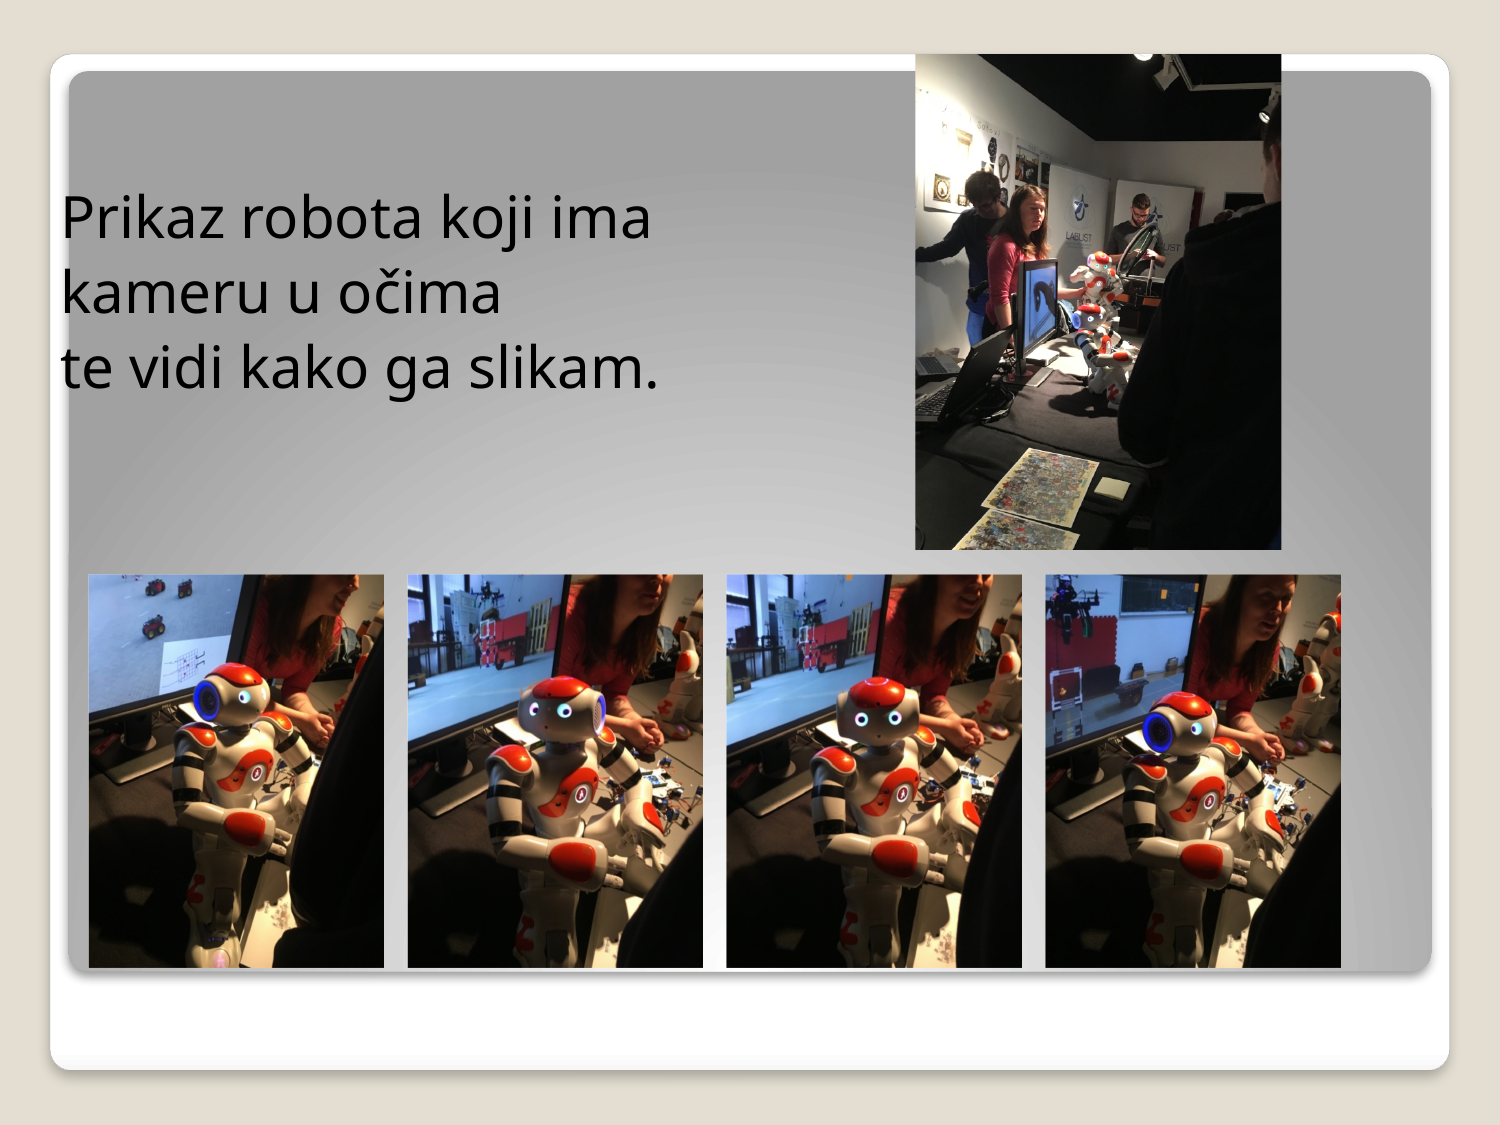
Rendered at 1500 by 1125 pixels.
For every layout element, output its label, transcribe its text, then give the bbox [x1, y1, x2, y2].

list Prikaz robota koji ima kameru u očima te vidi kako ga slikam. [0, 90, 1343, 777]
picture [39, 575, 1391, 967]
picture [915, 54, 1282, 550]
